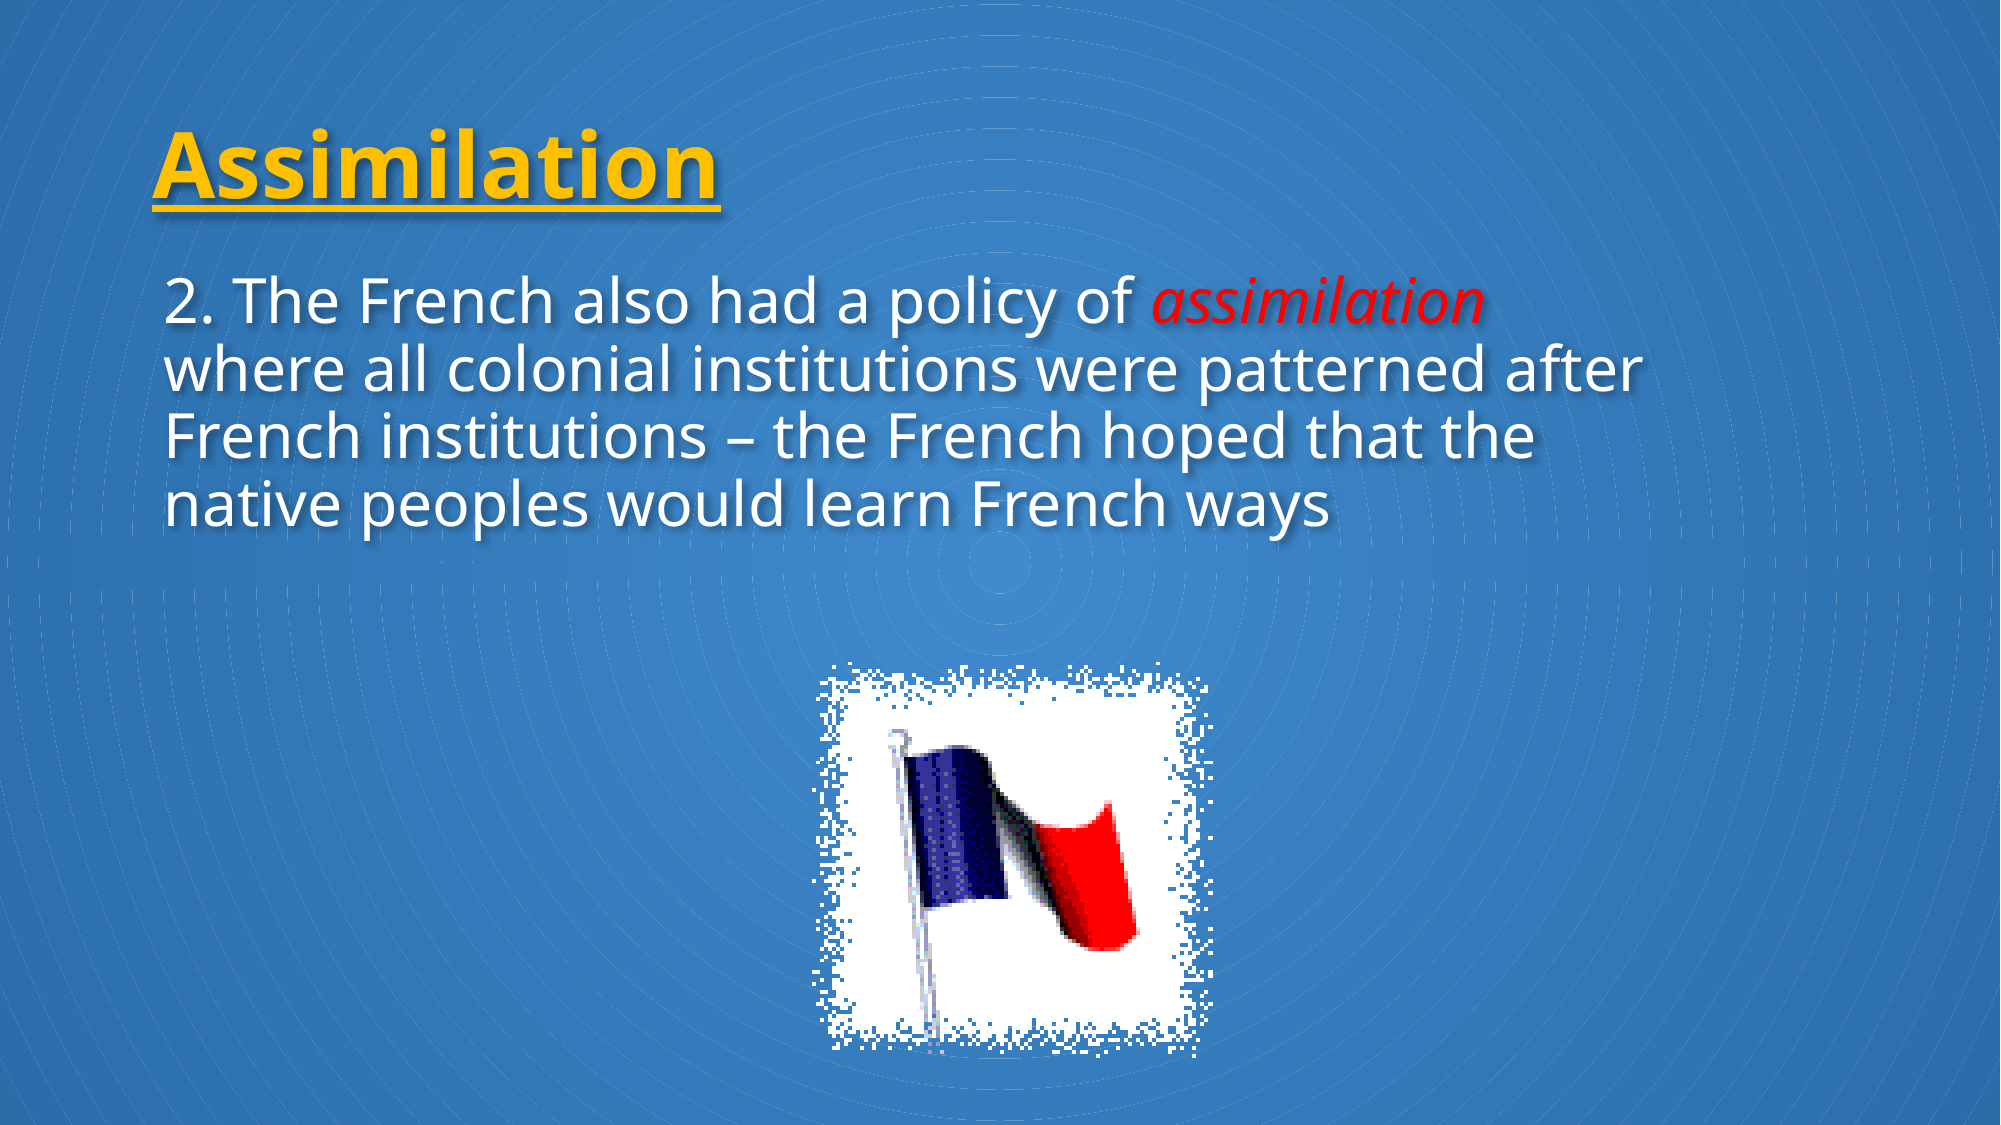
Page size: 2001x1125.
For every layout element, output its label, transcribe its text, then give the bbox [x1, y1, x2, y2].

list 2. The French also had a policy of assimilation where all colonial institutions were patterned after French institutions – the French hoped that the native peoples would learn French ways [148, 262, 1688, 1005]
title Assimilation [137, 59, 1863, 278]
picture [812, 662, 1213, 1058]
